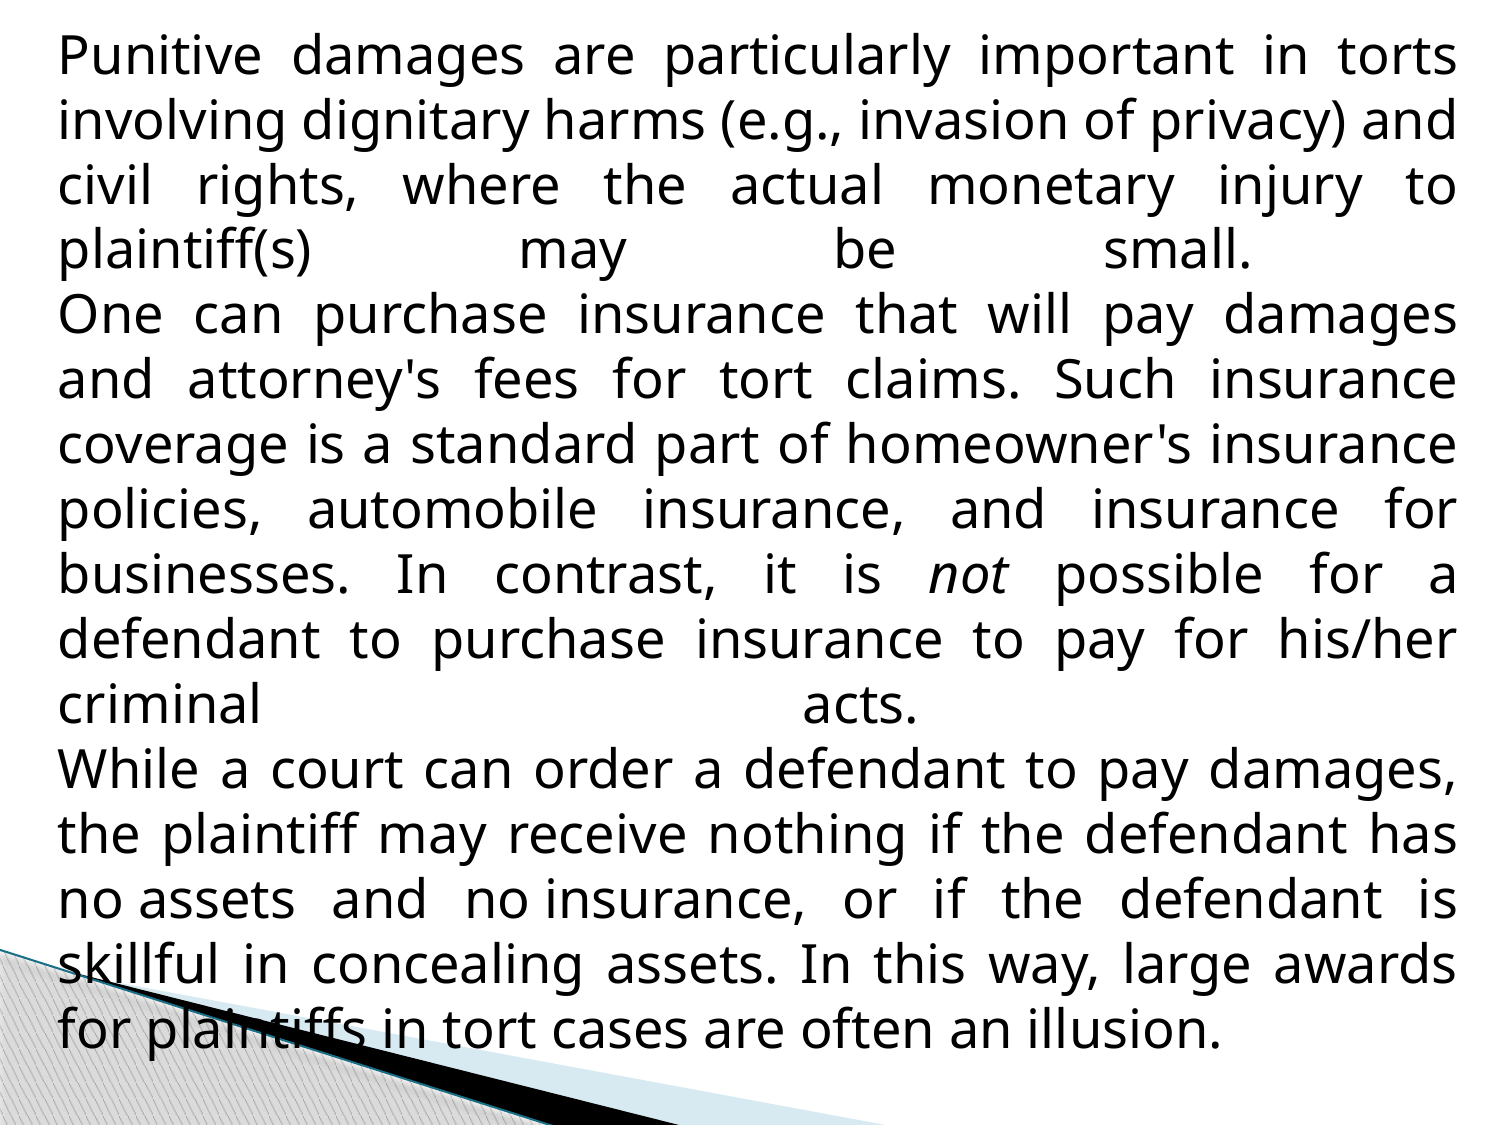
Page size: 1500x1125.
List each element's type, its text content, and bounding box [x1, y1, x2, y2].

list Punitive damages are particularly important in torts involving dignitary harms (e.g., invasion of privacy) and civil rights, where the actual monetary injury to plaintiff(s) may be small. One can purchase insurance that will pay damages and attorney's fees for tort claims. Such insurance coverage is a standard part of homeowner's insurance policies, automobile insurance, and insurance for businesses. In contrast, it is not possible for a defendant to purchase insurance to pay for his/her criminal acts. While a court can order a defendant to pay damages, the plaintiff may receive nothing if the defendant has no assets and no insurance, or if the defendant is skillful in concealing assets. In this way, large awards for plaintiffs in tort cases are often an illusion. [24, 12, 1476, 988]
